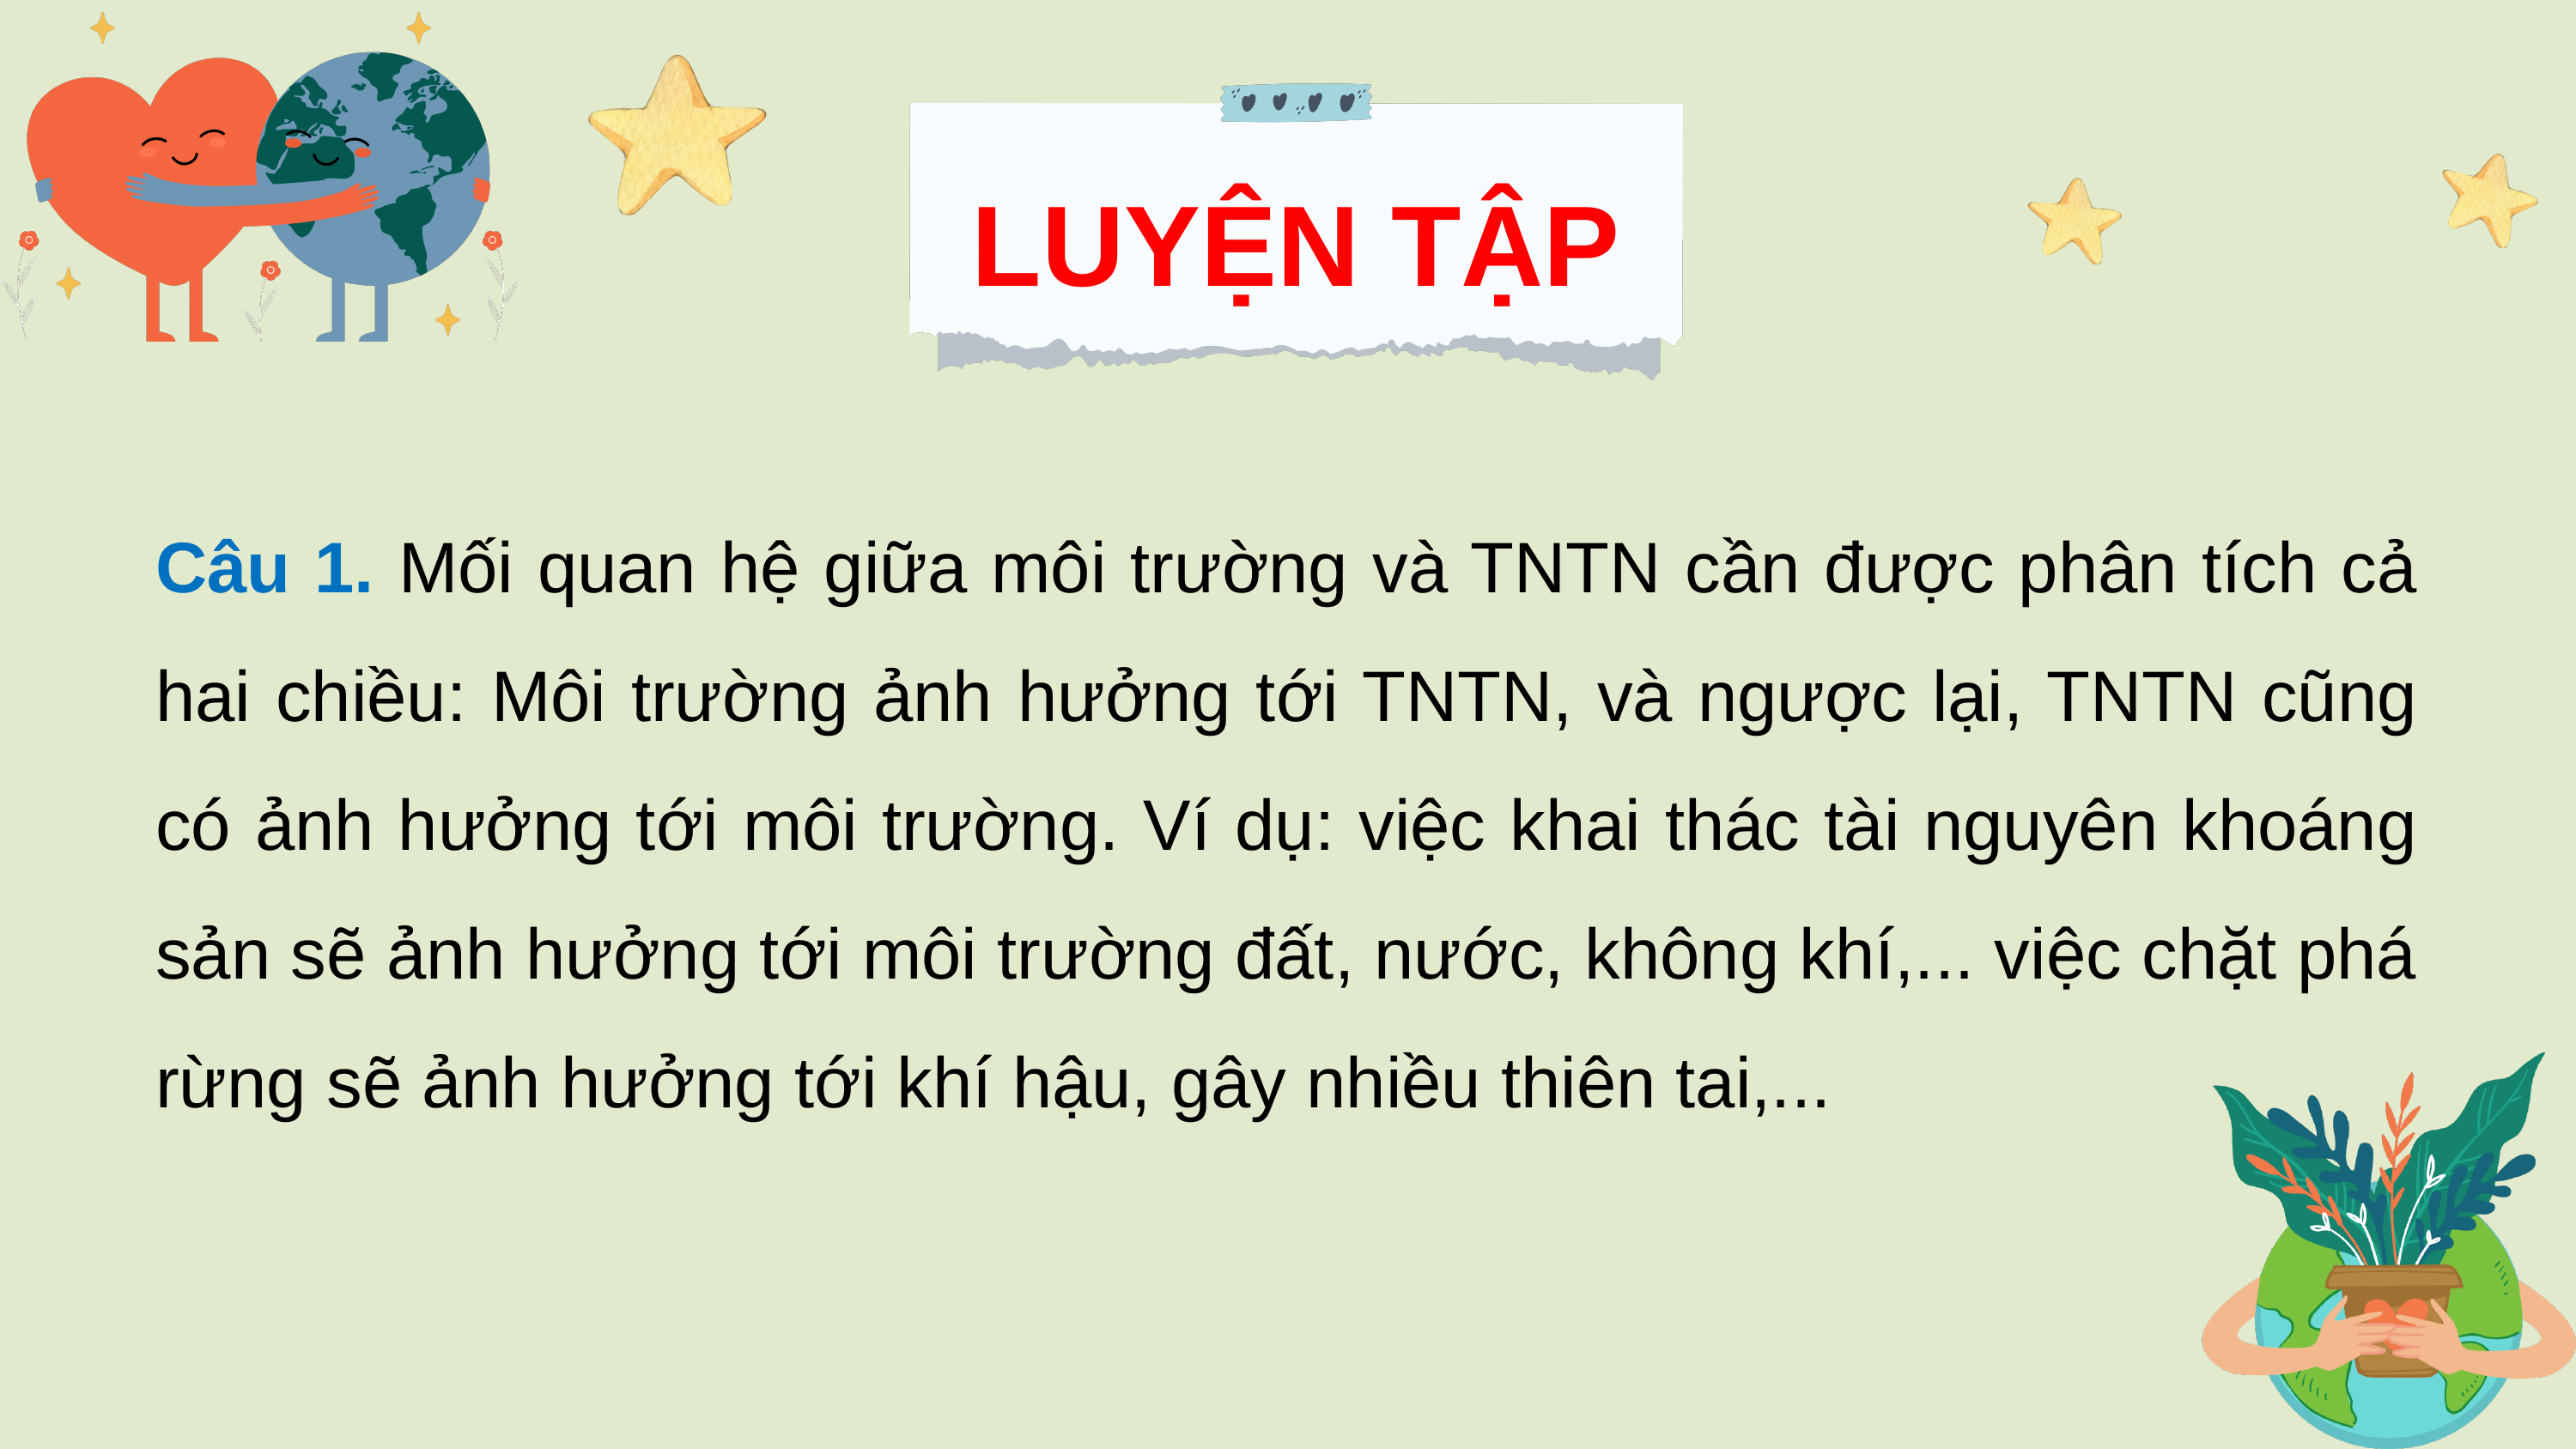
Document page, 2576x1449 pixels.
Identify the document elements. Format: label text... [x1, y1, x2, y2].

picture [579, 46, 771, 228]
text_box Câu 1. Mối quan hệ giữa môi trường và TNTN cần được phân tích cả hai chiều: Môi trường ảnh hưởng tới TNTN, và ngược lại, TNTN cũng có ảnh hưởng tới môi trường. Ví dụ: việc khai thác tài nguyên khoáng sản sẽ ảnh hưởng tới môi trường đất, nước, không khí,... việc chặt phá rừng sẽ ảnh hưởng tới khí hậu, gây nhiều thiên tai,... [143, 471, 2432, 1129]
picture [2028, 177, 2123, 266]
picture [0, 12, 522, 342]
picture [2199, 1048, 2576, 1449]
picture [909, 83, 1683, 380]
picture [2432, 145, 2544, 252]
